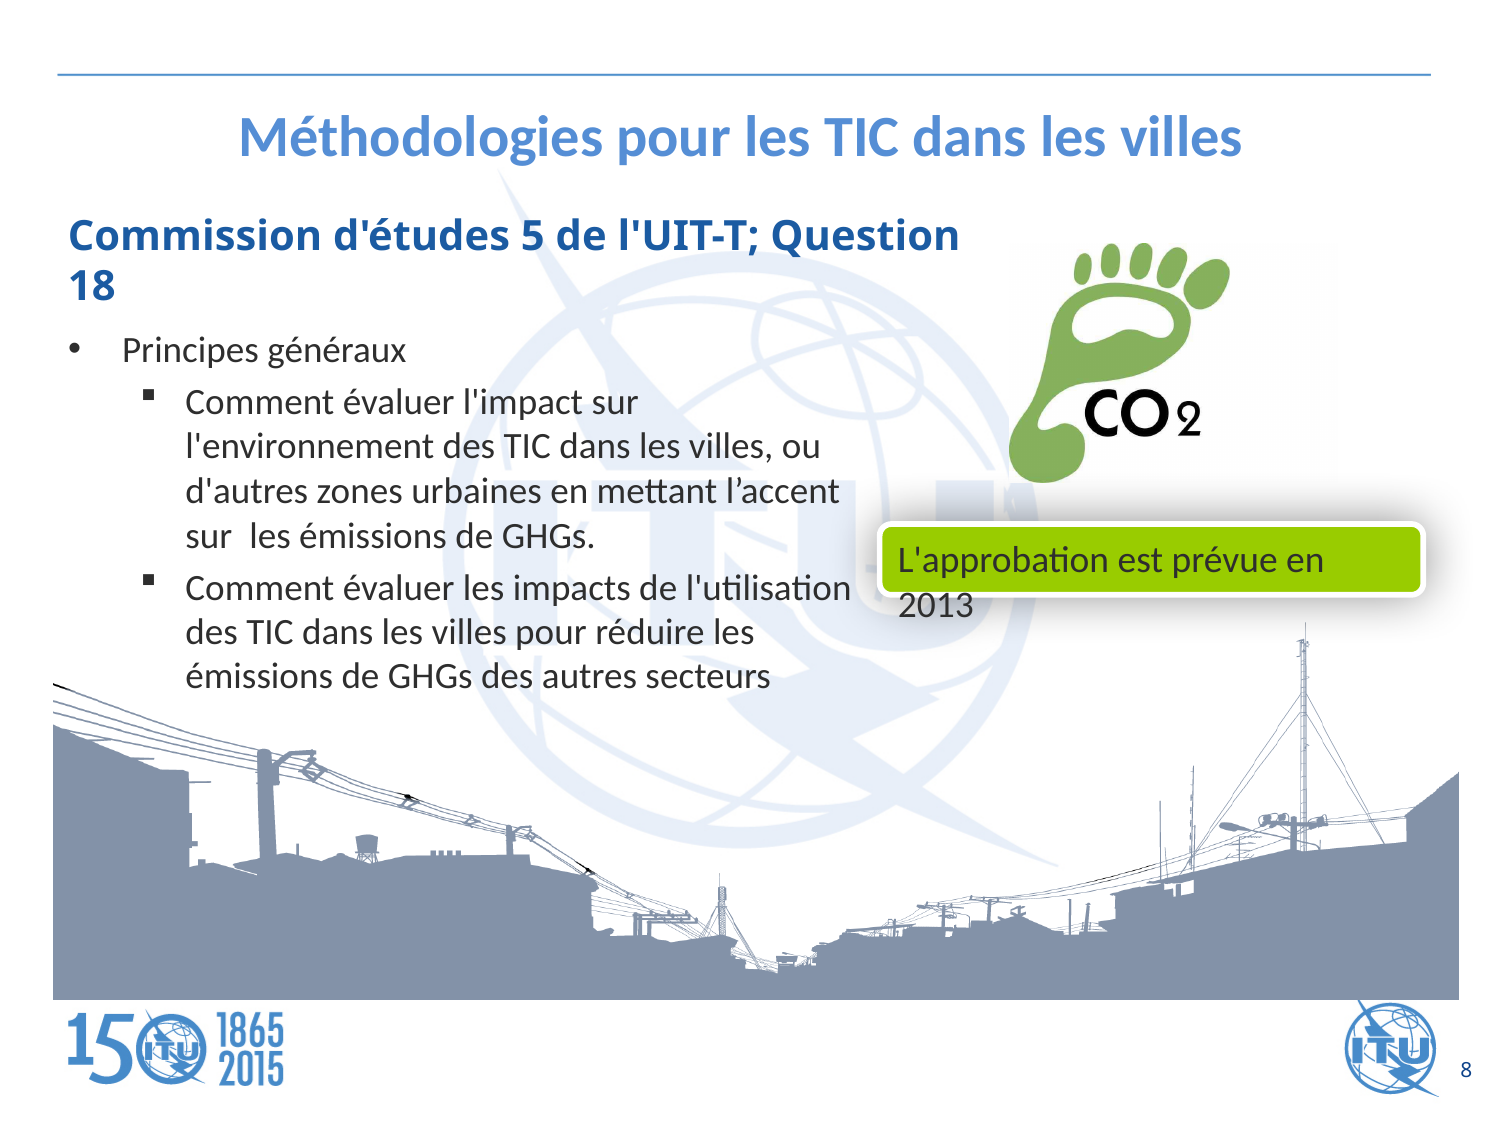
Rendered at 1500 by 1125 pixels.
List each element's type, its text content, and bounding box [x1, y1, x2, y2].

picture [0, 0, 1500, 1125]
list Principes généraux Comment évaluer l'impact sur l'environnement des TIC dans les villes, ou d'autres zones urbaines en mettant l’accent sur les émissions de GHGs. Comment évaluer les impacts de l'utilisation des TIC dans les villes pour réduire les émissions de GHGs des autres secteurs [53, 317, 880, 619]
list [1009, 243, 1339, 483]
text_box L'approbation est prévue en 2013 [879, 523, 1424, 595]
text_box Commission d'études 5 de l'UIT-T; Question 18 [53, 201, 1010, 317]
slide_number 8 [1438, 1050, 1495, 1091]
title Méthodologies pour les TIC dans les villes [35, 90, 1447, 176]
